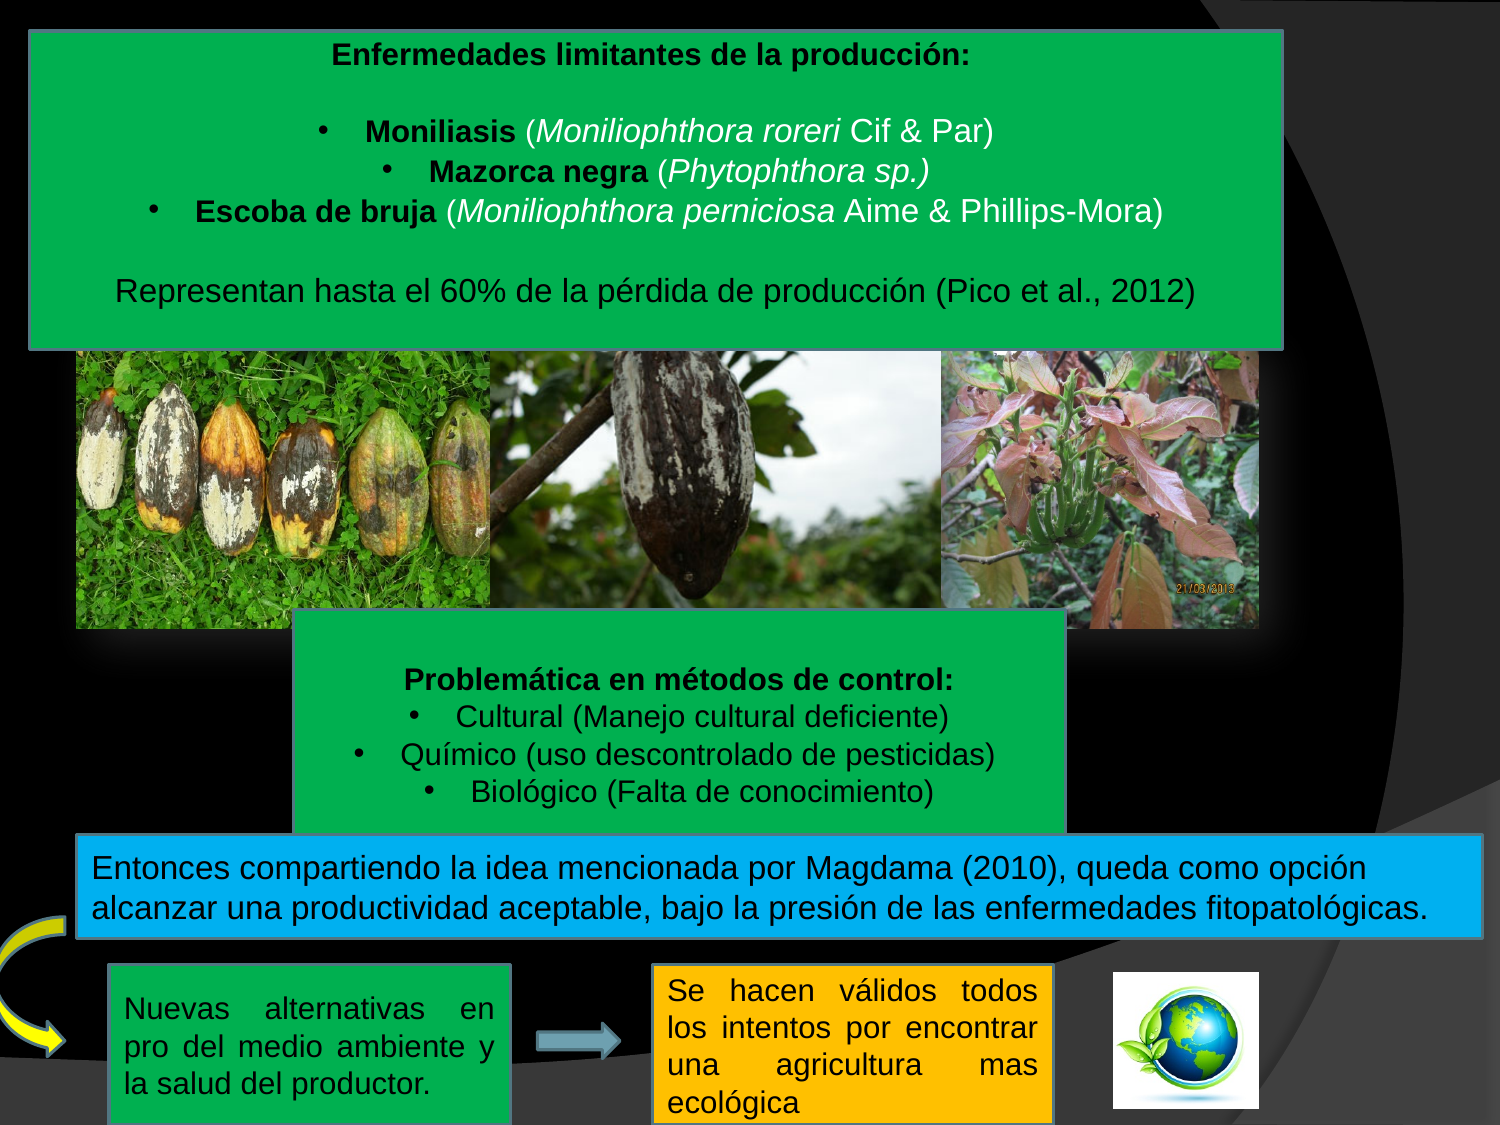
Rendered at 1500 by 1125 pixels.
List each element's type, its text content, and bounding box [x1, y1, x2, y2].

text_box [0, 993, 67, 1059]
picture [76, 320, 511, 630]
text_box Entonces compartiendo la idea mencionada por Magdama (2010), queda como opción alcanzar una productividad aceptable, bajo la presión de las enfermedades fitopatológicas. [75, 833, 1484, 940]
text_box Problemática en métodos de control: Cultural (Manejo cultural deficiente) Químico (uso descontrolado de pesticidas) Biológico (Falta de conocimiento) [292, 639, 1067, 833]
picture [1113, 972, 1260, 1109]
text_box [535, 1021, 622, 1061]
picture [950, 338, 1260, 630]
picture [489, 333, 941, 634]
text_box Se hacen válidos todos los intentos por encontrar una agricultura mas ecológica [651, 963, 1055, 1125]
text_box Enfermedades limitantes de la producción: Moniliasis (Moniliophthora roreri Cif & Par) Mazorca negra (Phytophthora sp.) Escoba de bruja (Moniliophthora perniciosa Aime & Phillips-Mora) Representan hasta el 60% de la pérdida de producción (Pico et al., 2012) [28, 29, 1284, 351]
text_box Nuevas alternativas en pro del medio ambiente y la salud del productor. [107, 963, 512, 1125]
text_box [0, 915, 67, 973]
